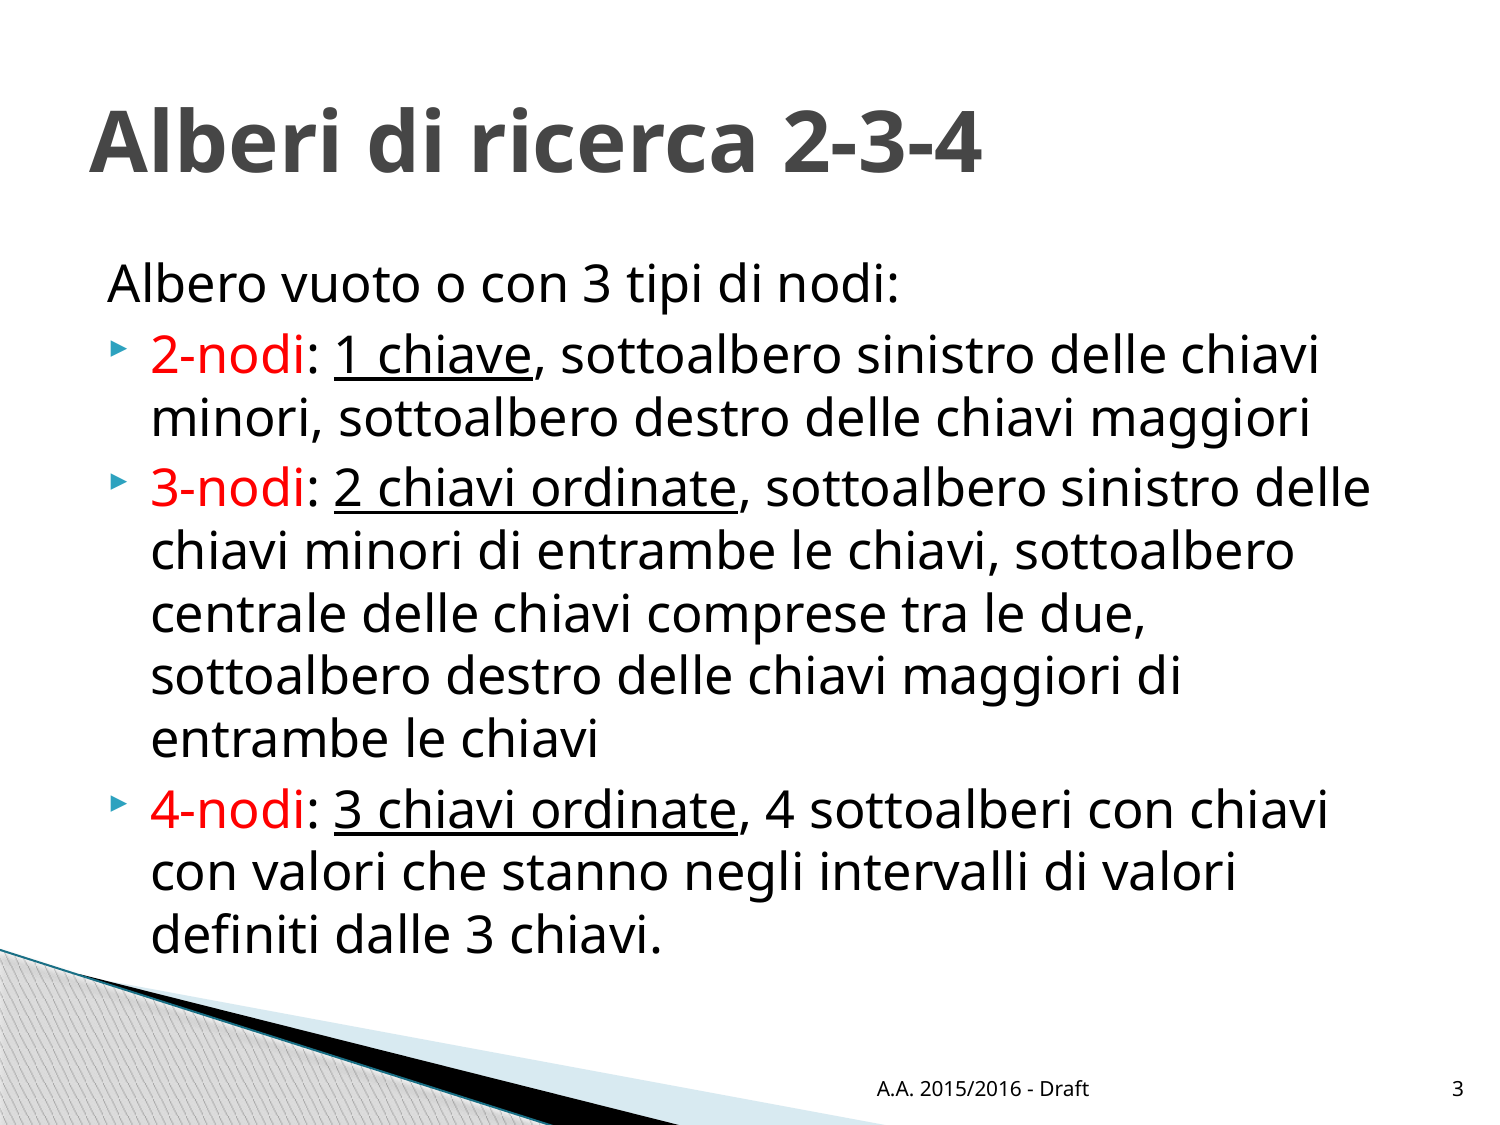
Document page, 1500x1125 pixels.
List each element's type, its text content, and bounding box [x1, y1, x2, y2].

list Albero vuoto o con 3 tipi di nodi: 2-nodi: 1 chiave, sottoalbero sinistro delle chiavi minori, sottoalbero destro delle chiavi maggiori 3-nodi: 2 chiavi ordinate, sottoalbero sinistro delle chiavi minori di entrambe le chiavi, sottoalbero centrale delle chiavi comprese tra le due, sottoalbero destro delle chiavi maggiori di entrambe le chiavi 4-nodi: 3 chiavi ordinate, 4 sottoalberi con chiavi con valori che stanno negli intervalli di valori definiti dalle 3 chiavi. [75, 243, 1425, 986]
slide_number 3 [1418, 1051, 1479, 1112]
title Alberi di ricerca 2-3-4 [75, 45, 1425, 233]
footer A.A. 2015/2016 - Draft [718, 1051, 1105, 1112]
